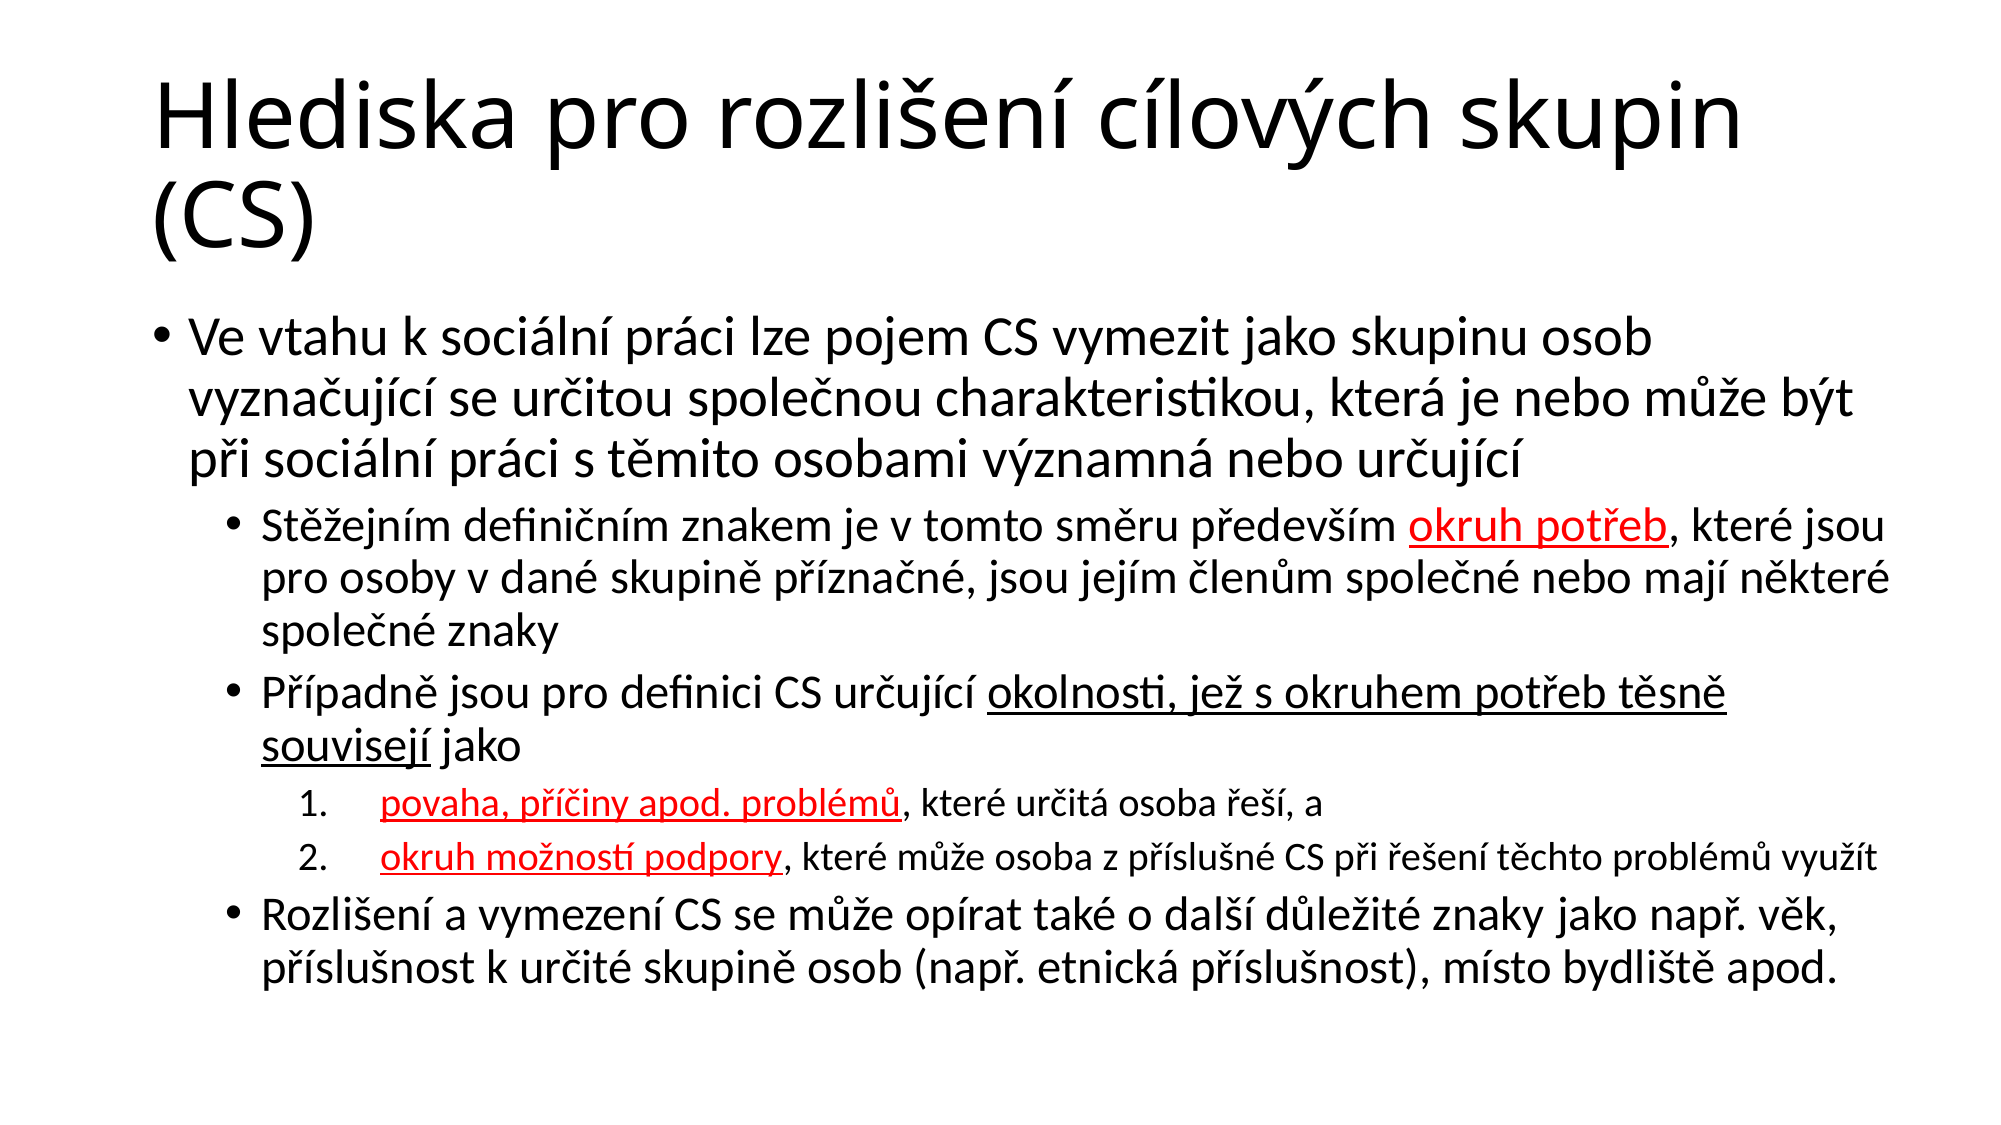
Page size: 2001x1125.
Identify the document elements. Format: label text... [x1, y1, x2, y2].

list Ve vtahu k sociální práci lze pojem CS vymezit jako skupinu osob vyznačující se určitou společnou charakteristikou, která je nebo může být při sociální práci s těmito osobami významná nebo určující Stěžejním definičním znakem je v tomto směru především okruh potřeb, které jsou pro osoby v dané skupině příznačné, jsou jejím členům společné nebo mají některé společné znaky Případně jsou pro definici CS určující okolnosti, jež s okruhem potřeb těsně souvisejí jako povaha, příčiny apod. problémů, které určitá osoba řeší, a okruh možností podpory, které může osoba z příslušné CS při řešení těchto problémů využít Rozlišení a vymezení CS se může opírat také o další důležité znaky jako např. věk, příslušnost k určité skupině osob (např. etnická příslušnost), místo bydliště apod. [137, 299, 1919, 1014]
title Hlediska pro rozlišení cílových skupin (CS) [137, 59, 1863, 278]
